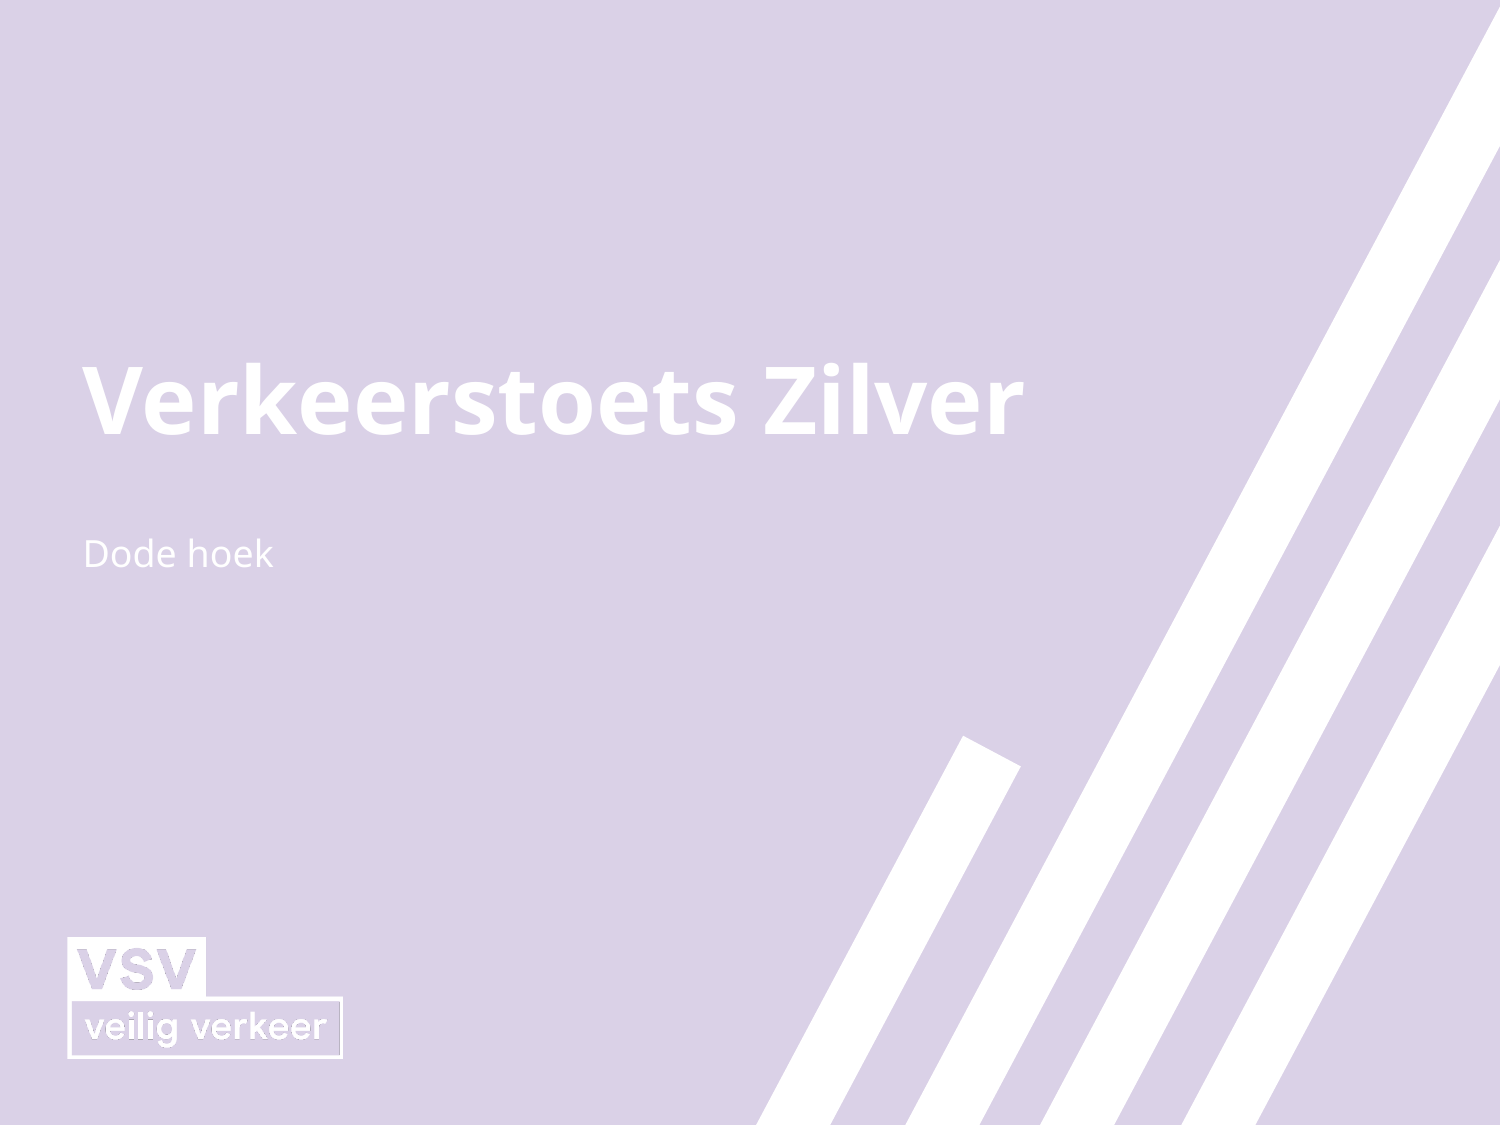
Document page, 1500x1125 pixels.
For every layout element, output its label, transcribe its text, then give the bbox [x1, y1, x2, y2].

subtitle Dode hoek [67, 528, 1092, 736]
title Verkeerstoets Zilver [67, 197, 1092, 463]
